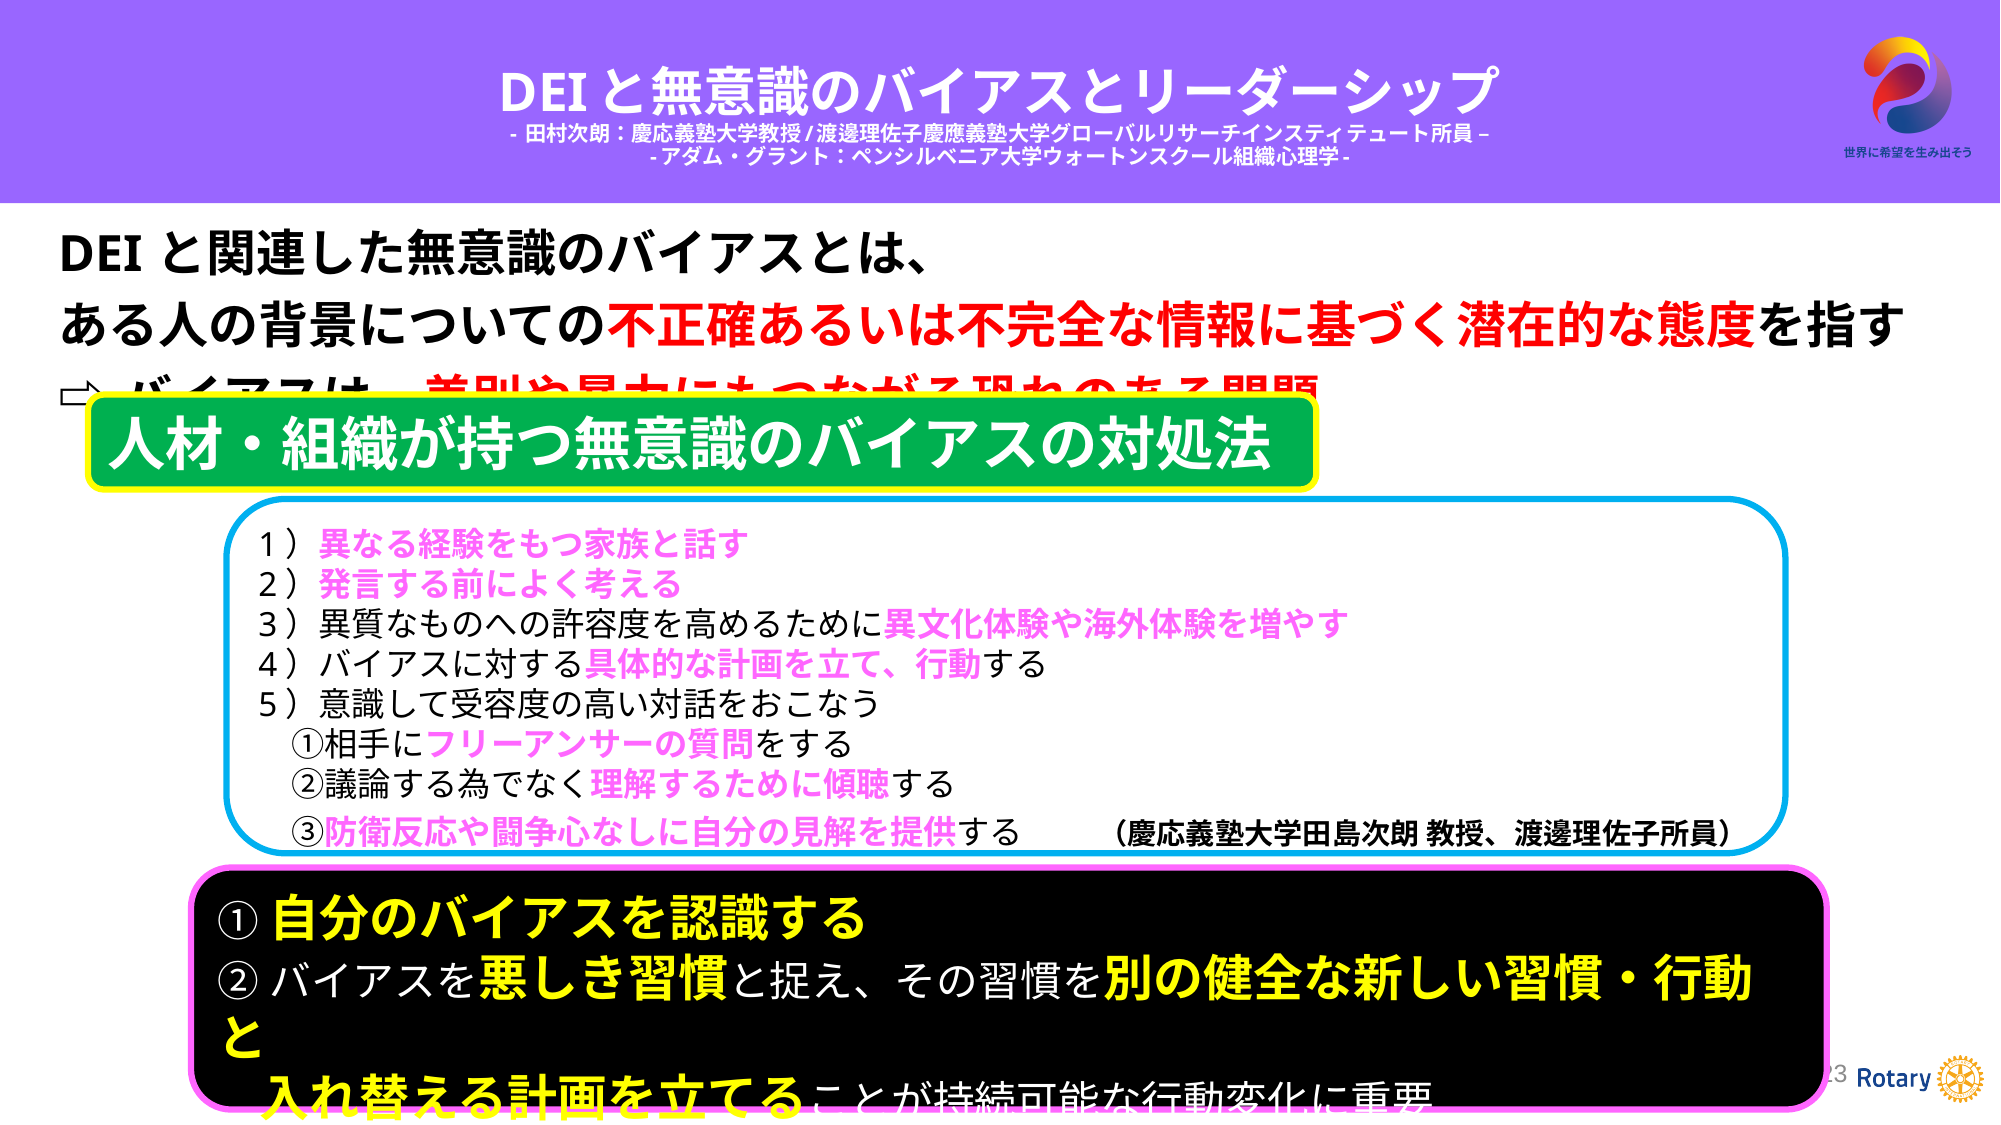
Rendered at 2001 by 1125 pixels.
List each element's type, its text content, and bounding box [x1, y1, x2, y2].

text_box ①自分のバイアスを認識する ②バイアスを悪しき習慣と捉え、その習慣を別の健全な新しい習慣・行動と 入れ替える計画を立てることが持続可能な行動変化に重要 （ペンシルベニア大学ウォ―トンスクール組織心理学 アダム・グラント 教授） [189, 866, 1828, 1111]
text_box 人材・組織が持つ無意識のバイアスの対処法 [86, 393, 1318, 491]
picture [1837, 18, 1978, 179]
title DEIと無意識のバイアスとリーダーシップ - 田村次朗：慶応義塾大学教授/渡邊理佐子慶應義塾大学グローバルリサーチインスティテュート所員 – -アダム・グラント：ペンシルベニア大学ウォートンスクール組織心理学- [0, 0, 2000, 204]
list [25, 204, 1969, 1107]
picture [1858, 1055, 1984, 1103]
slide_number 23 [1812, 1042, 1863, 1103]
table_header DEIと関連した無意識のバイアスとは、 ある人の背景についての不正確あるいは不完全な情報に基づく潜在的な態度を指す ⇨バイアスは、差別や暴力にもつながる恐れのある問題 [44, 207, 1951, 436]
text_box 1）異なる経験をもつ家族と話す 2）発言する前によく考える 3）異質なものへの許容度を高めるために異文化体験や海外体験を増やす 4）バイアスに対する具体的な計画を立て、行動する 5）意識して受容度の高い対話をおこなう ①相手にフリーアンサーの質問をする ②議論する為でなく理解するために傾聴する ③防衛反応や闘争心なしに自分の見解を提供する （慶応義塾大学田島次朗 教授、渡邊理佐子所員） [225, 497, 1787, 855]
